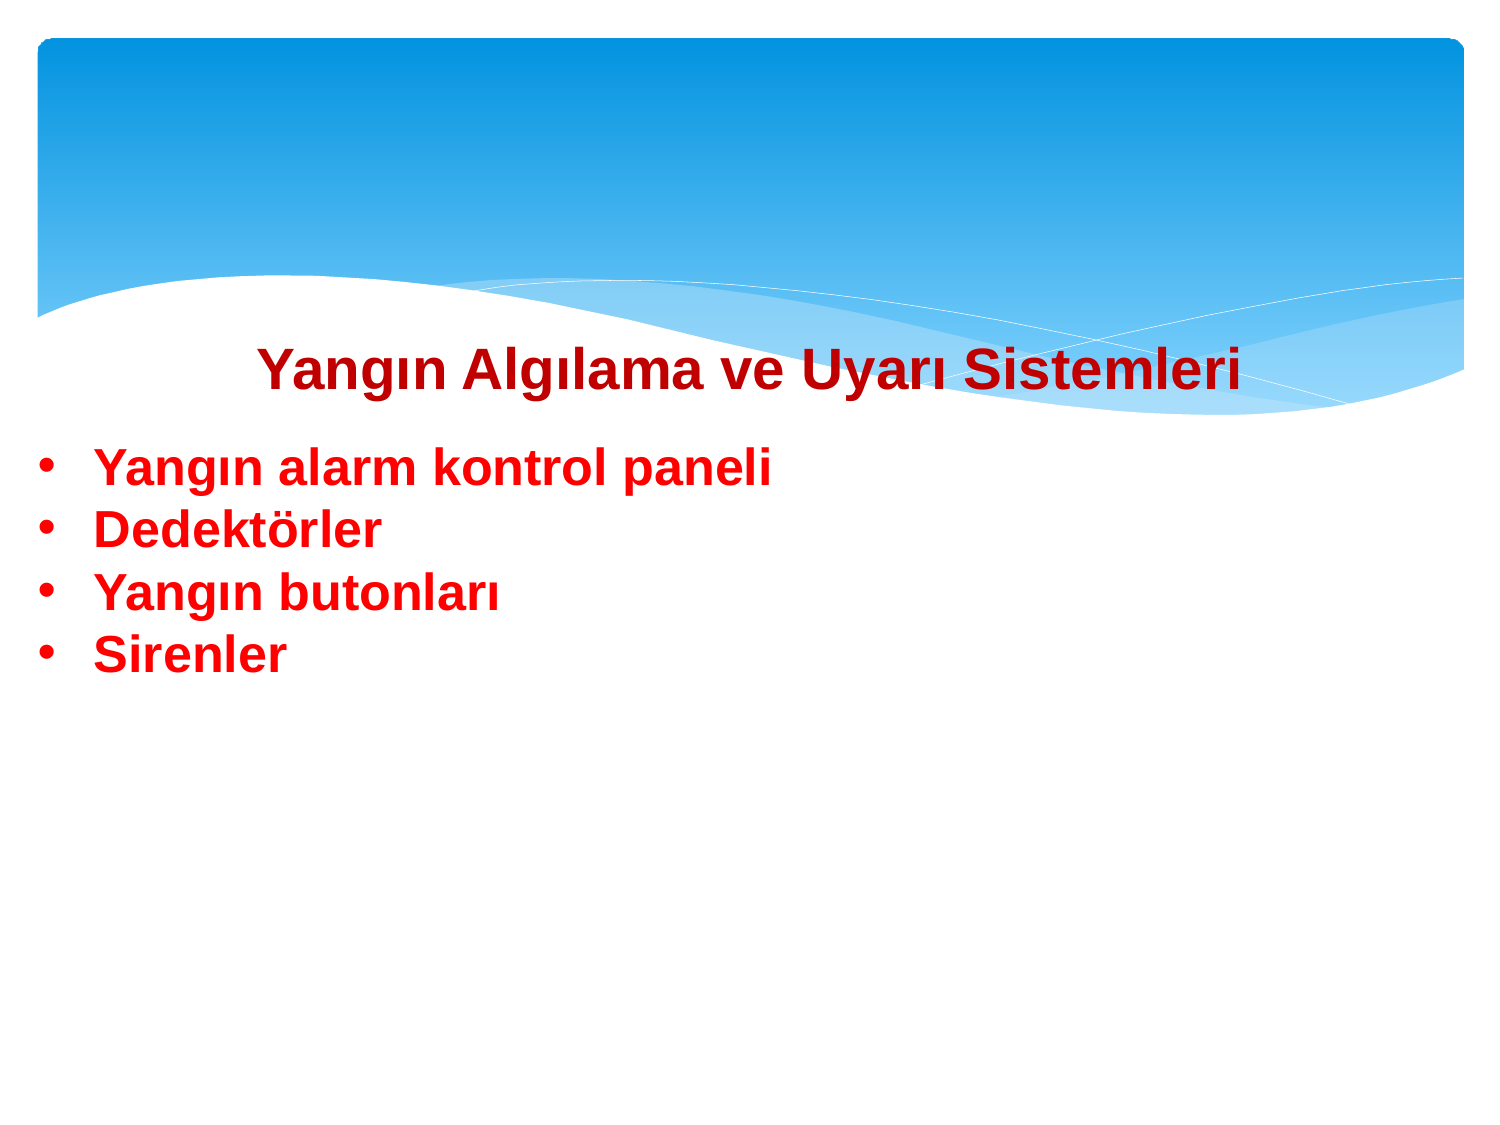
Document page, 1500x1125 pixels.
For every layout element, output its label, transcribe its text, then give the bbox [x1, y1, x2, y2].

picture [1451, 37, 1464, 46]
picture [37, 88, 1464, 331]
picture [37, 37, 50, 46]
picture [659, 282, 1046, 331]
list Yangın alarm kontrol paneli Dedektörler Yangın butonları Sirenler [37, 433, 1463, 749]
title Yangın Algılama ve Uyarı Sistemleri [37, 331, 1463, 433]
